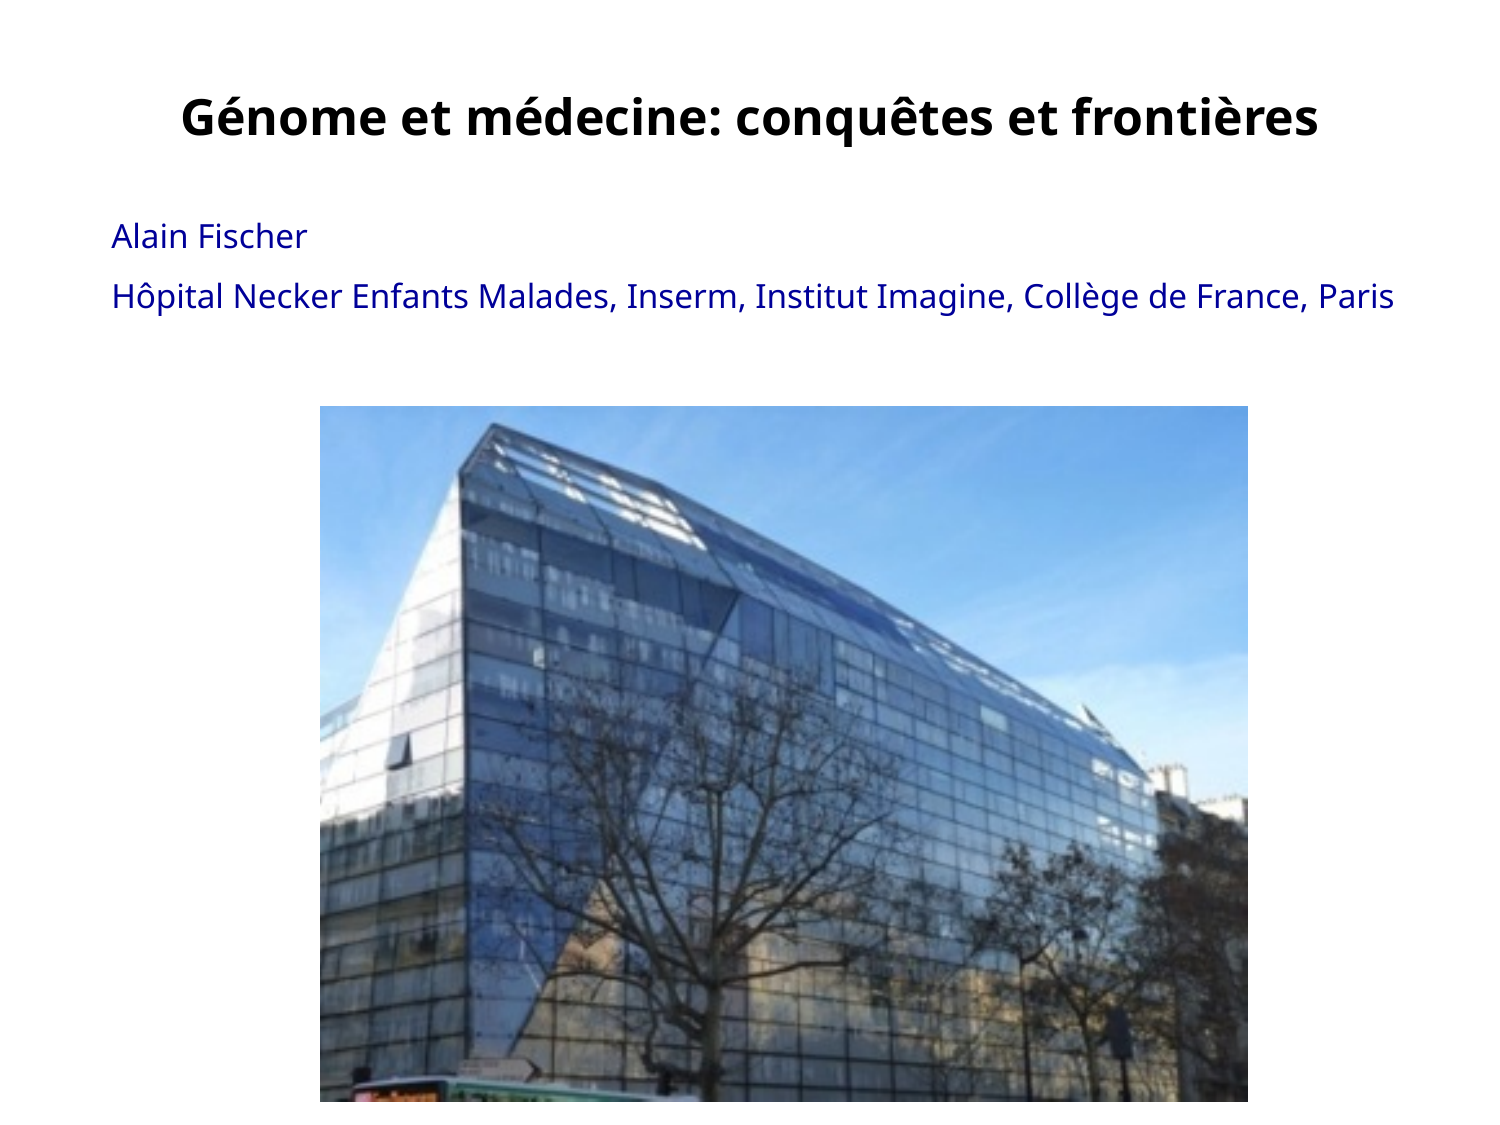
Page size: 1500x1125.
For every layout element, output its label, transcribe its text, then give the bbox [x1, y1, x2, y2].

text_box Alain Fischer Hôpital Necker Enfants Malades, Inserm, Institut Imagine, Collège de France, Paris [96, 187, 1500, 323]
text_box Génome et médecine: conquêtes et frontières [165, 78, 1335, 187]
picture [320, 405, 1248, 1103]
